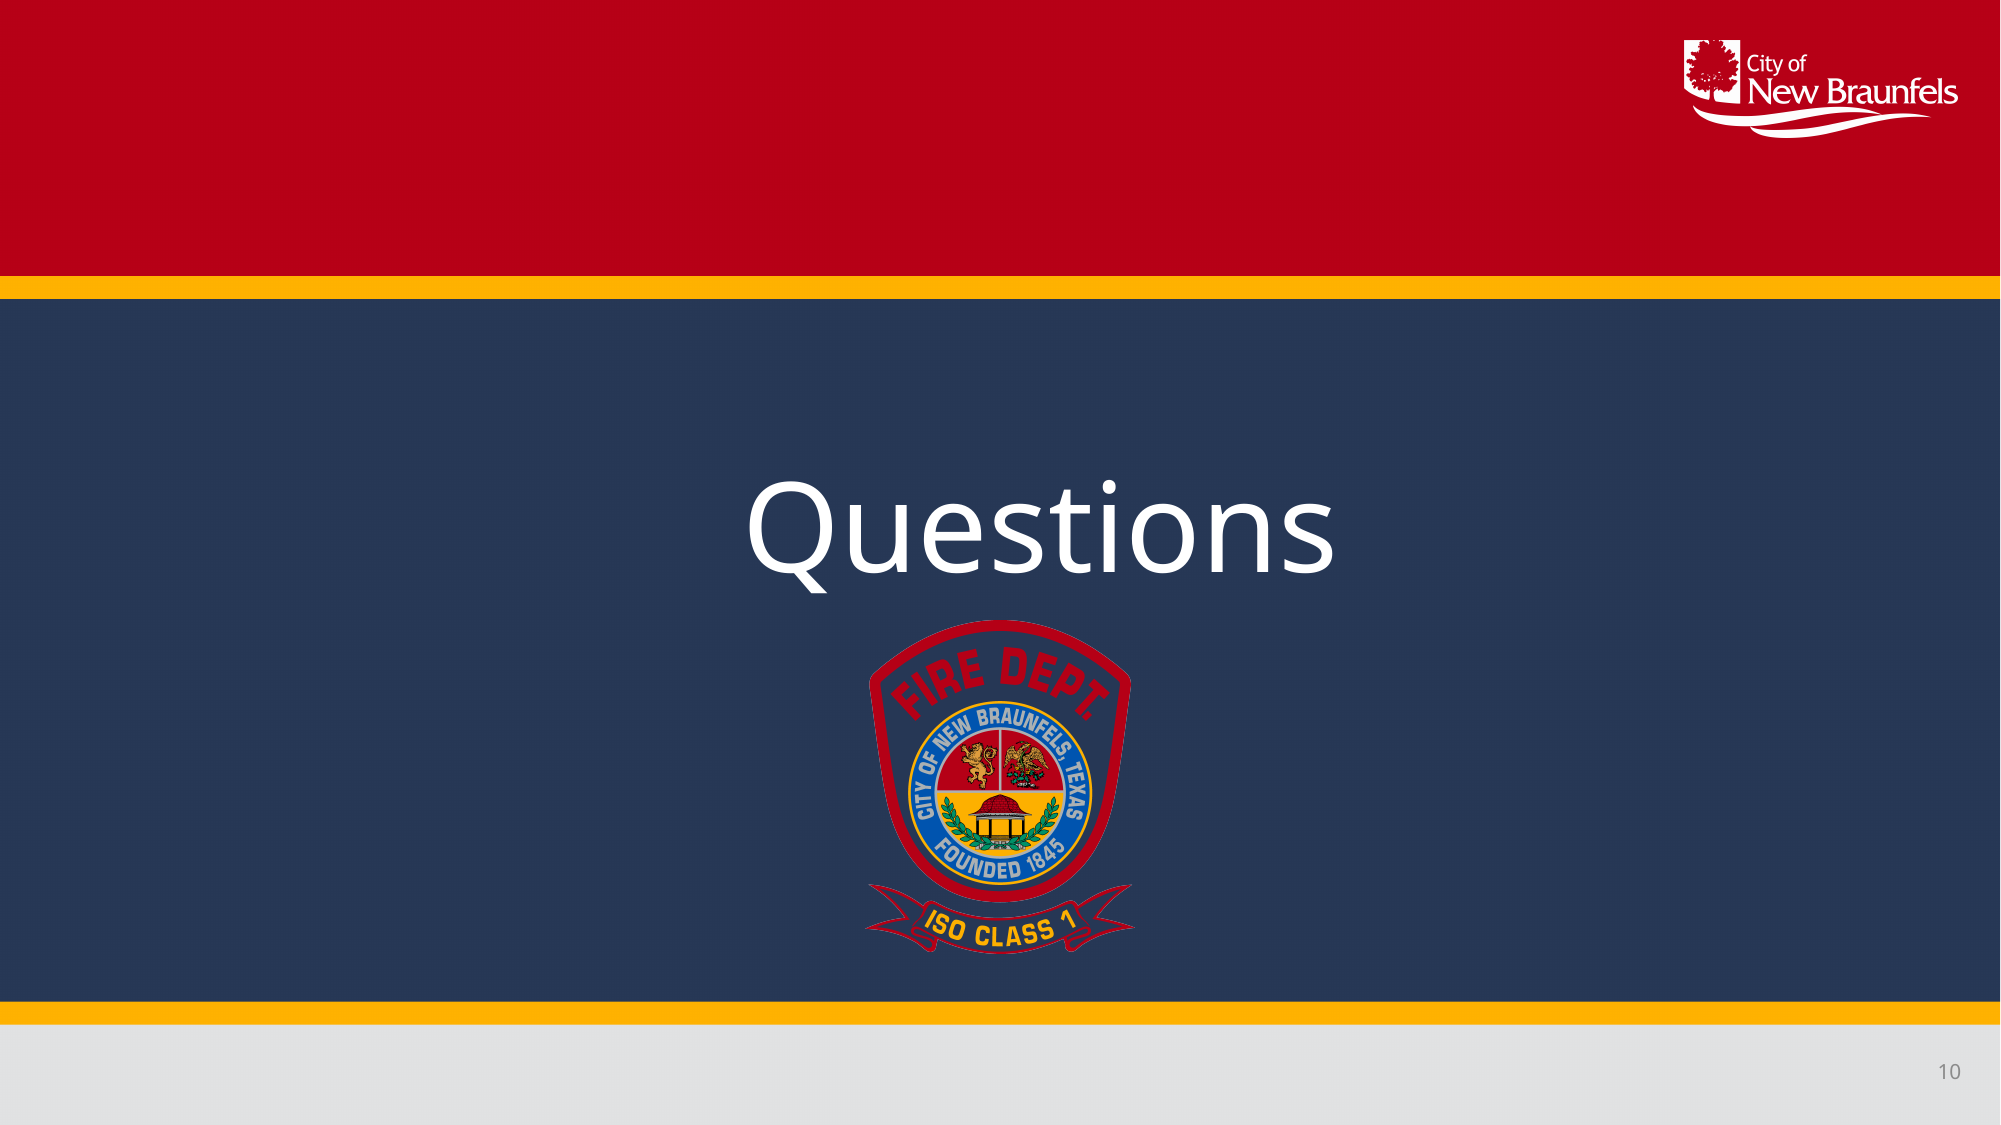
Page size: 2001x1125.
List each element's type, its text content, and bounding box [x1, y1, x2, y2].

slide_number 10 [1526, 1042, 1977, 1103]
text_box Questions [728, 440, 1354, 605]
picture [0, 0, 2001, 1125]
title [0, 309, 2000, 738]
